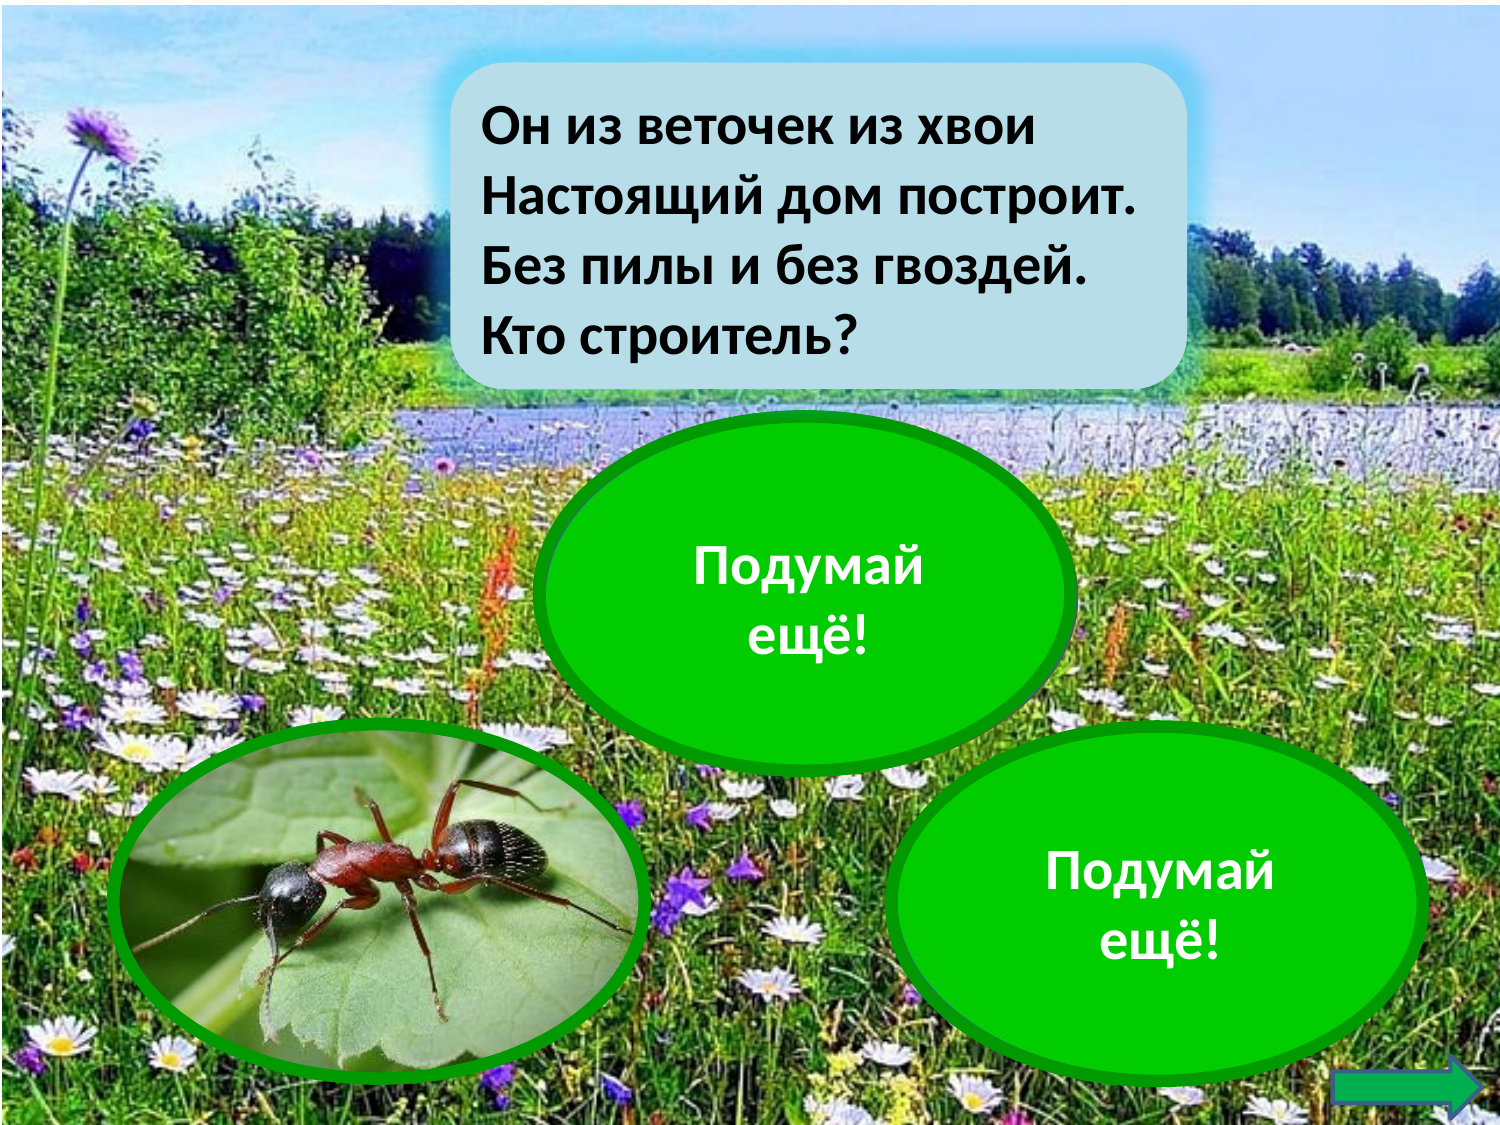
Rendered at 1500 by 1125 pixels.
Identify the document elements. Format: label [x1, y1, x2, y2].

list [1, 5, 1500, 1125]
